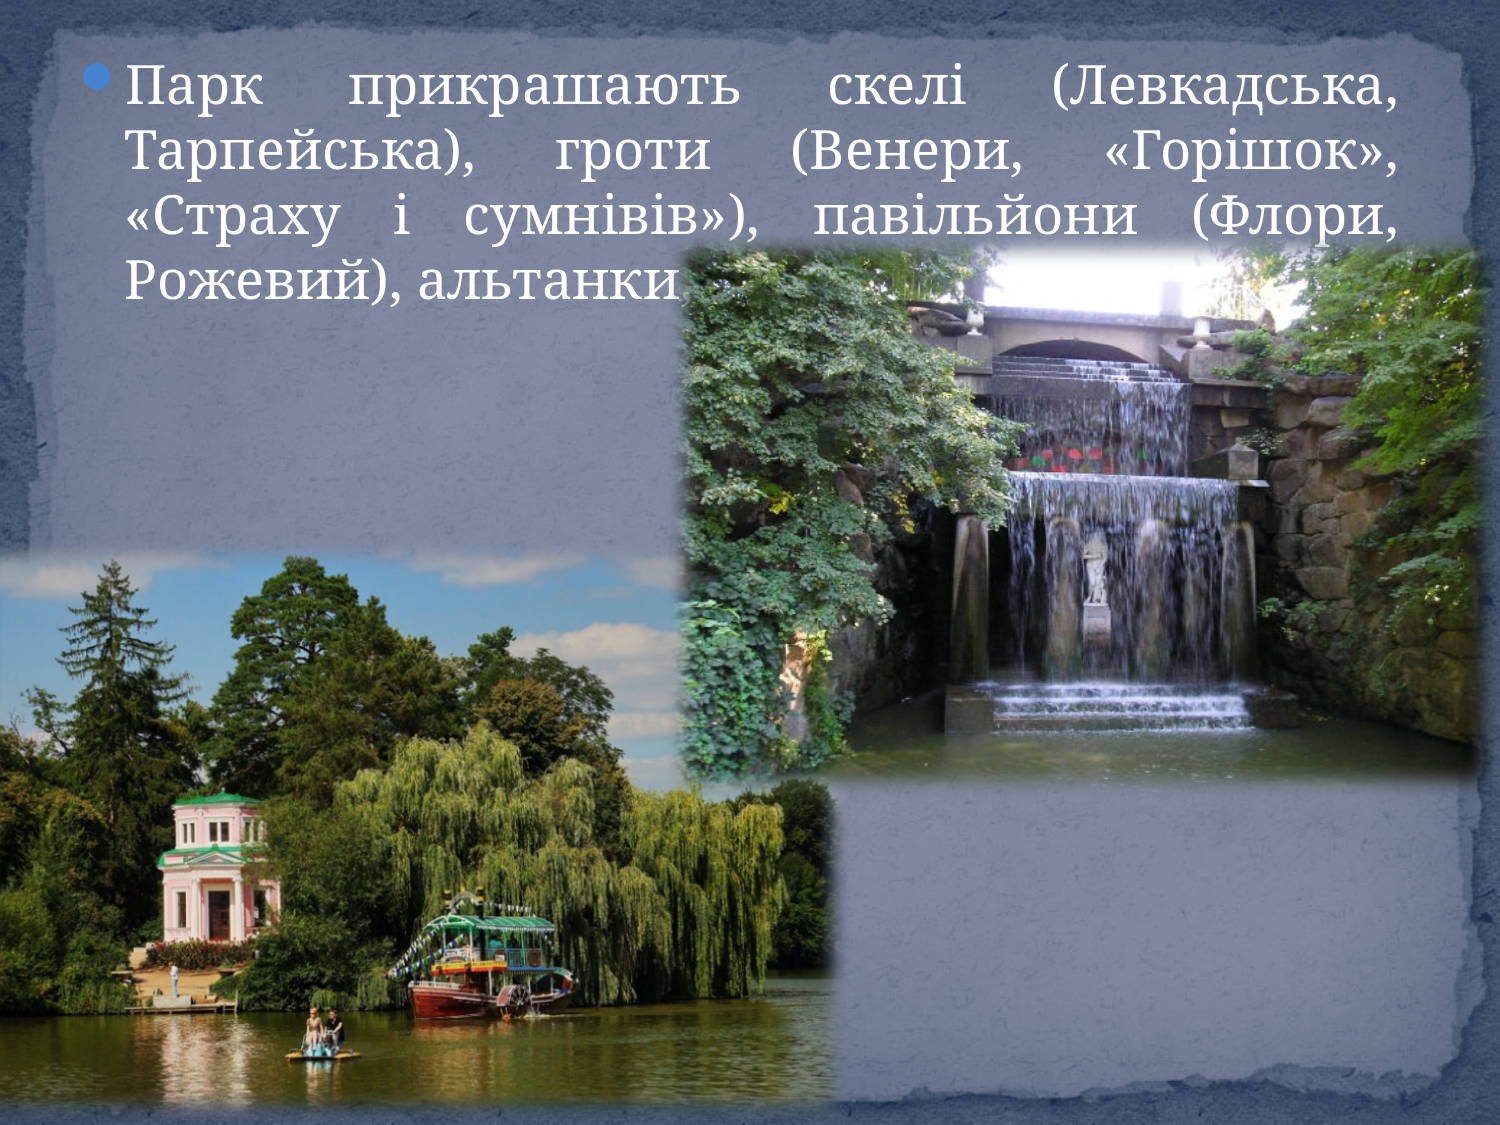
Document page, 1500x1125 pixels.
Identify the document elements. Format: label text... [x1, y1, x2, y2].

list Парк прикрашають скелі (Левкадська, Тарпейська), гроти (Венери, «Горішок», «Страху і сумнівів»), павільйони (Флори, Рожевий), альтанки, скульптура. [64, 42, 1415, 528]
picture [0, 233, 1500, 1125]
